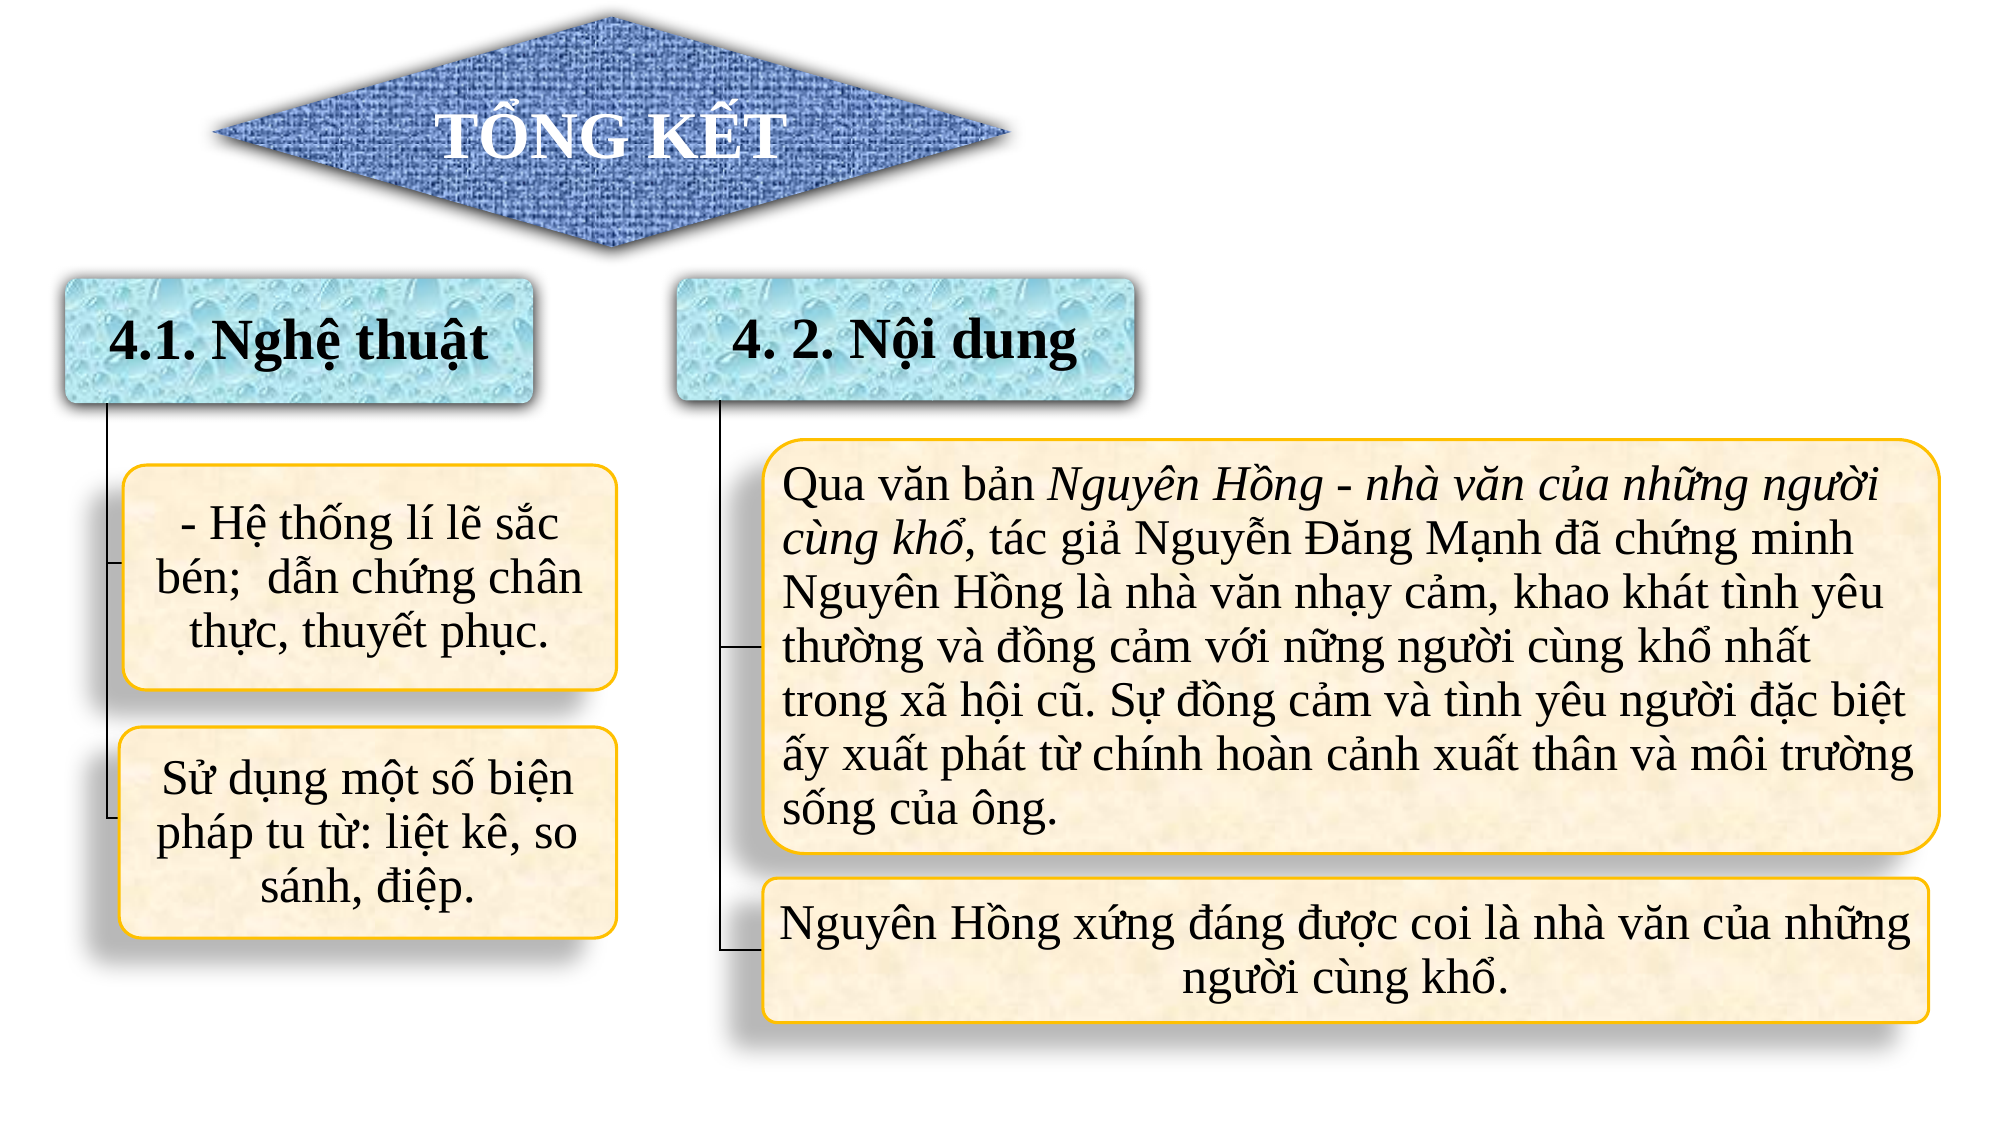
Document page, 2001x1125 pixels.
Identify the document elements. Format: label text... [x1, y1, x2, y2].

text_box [65, 278, 617, 939]
text_box TỔNG KẾT [207, 15, 1016, 249]
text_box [676, 278, 1940, 1023]
